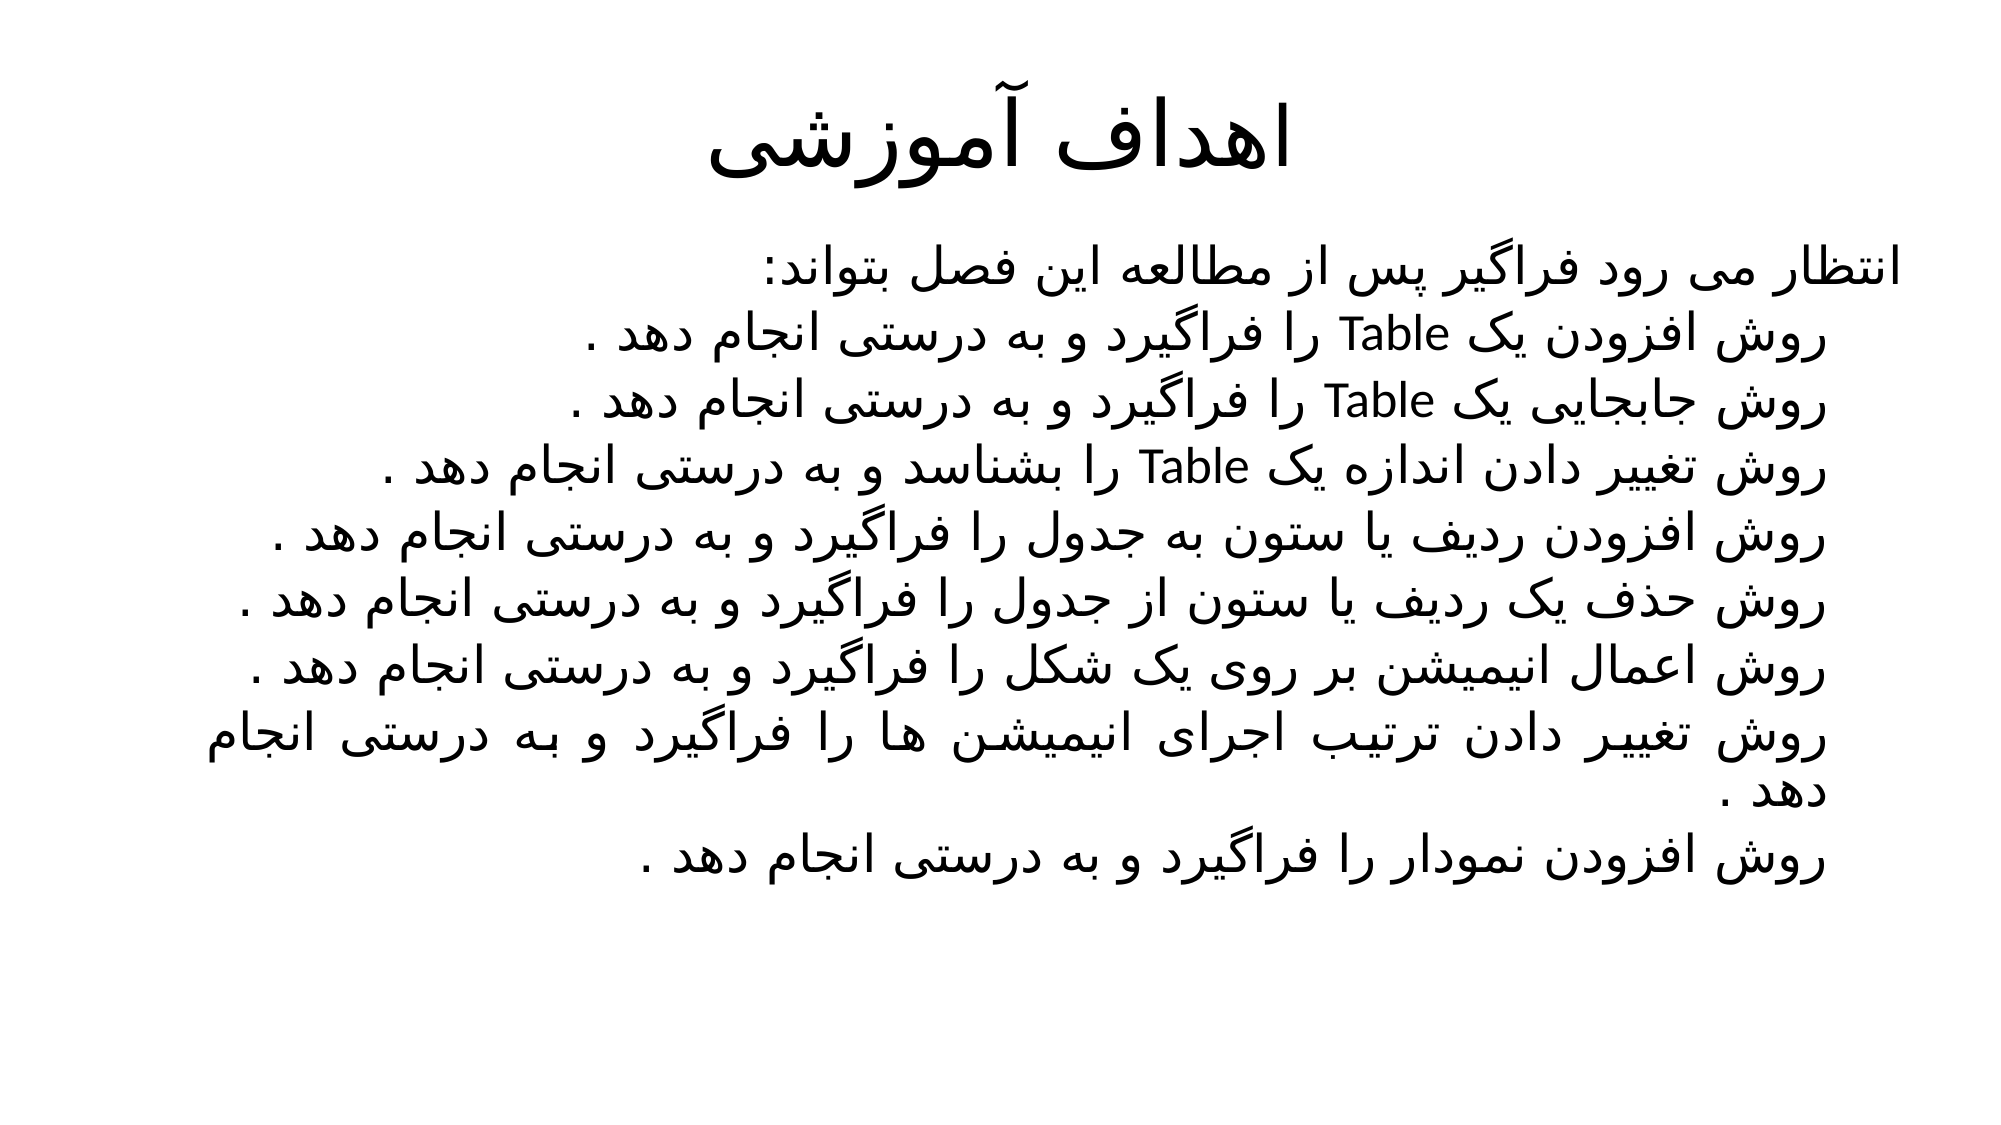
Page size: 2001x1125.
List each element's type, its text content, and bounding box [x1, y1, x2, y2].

title اهداف آموزشی [137, 59, 1863, 215]
list انتظار می رود فراگیر پس از مطالعه این فصل بتواند: روش افزودن یک Table را فراگیرد و به درستی انجام دهد . روش جابجایی یک Table را فراگیرد و به درستی انجام دهد . روش تغییر دادن اندازه یک Table را بشناسد و به درستی انجام دهد . روش افزودن ردیف یا ستون به جدول را فراگیرد و به درستی انجام دهد . روش حذف یک ردیف یا ستون از جدول را فراگیرد و به درستی انجام دهد . روش اعمال انیمیشن بر روی یک شکل را فراگیرد و به درستی انجام دهد . روش تغییر دادن ترتیب اجرای انیمیشن ها را فراگیرد و به درستی انجام دهد . روش افزودن نمودار را فراگیرد و به درستی انجام دهد . [185, 193, 1919, 995]
